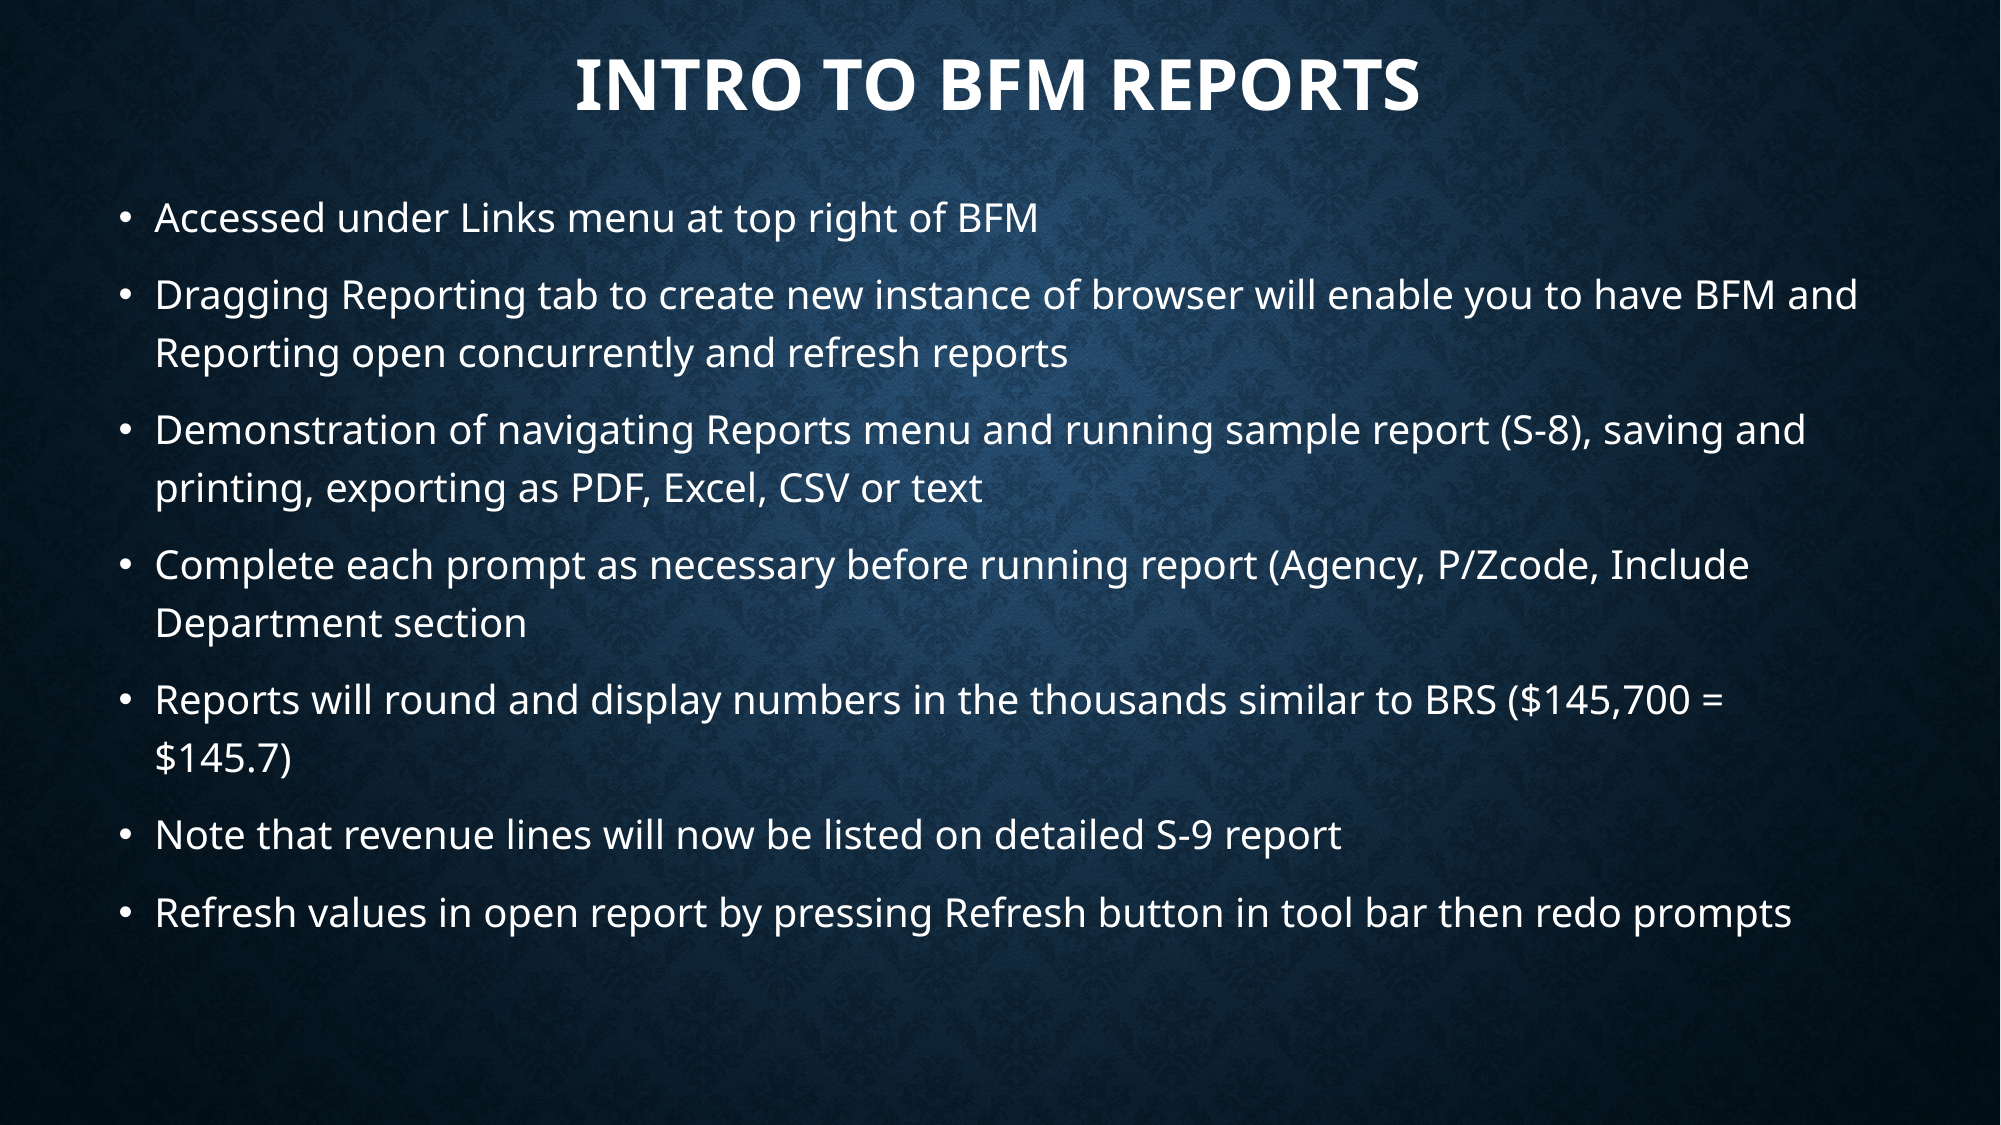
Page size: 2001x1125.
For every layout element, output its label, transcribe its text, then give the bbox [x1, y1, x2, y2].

title INTRO to BFM Reports [149, 0, 1849, 174]
list Accessed under Links menu at top right of BFM Dragging Reporting tab to create new instance of browser will enable you to have BFM and Reporting open concurrently and refresh reports Demonstration of navigating Reports menu and running sample report (S-8), saving and printing, exporting as PDF, Excel, CSV or text Complete each prompt as necessary before running report (Agency, P/Zcode, Include Department section Reports will round and display numbers in the thousands similar to BRS ($145,700 = $145.7) Note that revenue lines will now be listed on detailed S-9 report Refresh values in open report by pressing Refresh button in tool bar then redo prompts [103, 174, 1878, 950]
